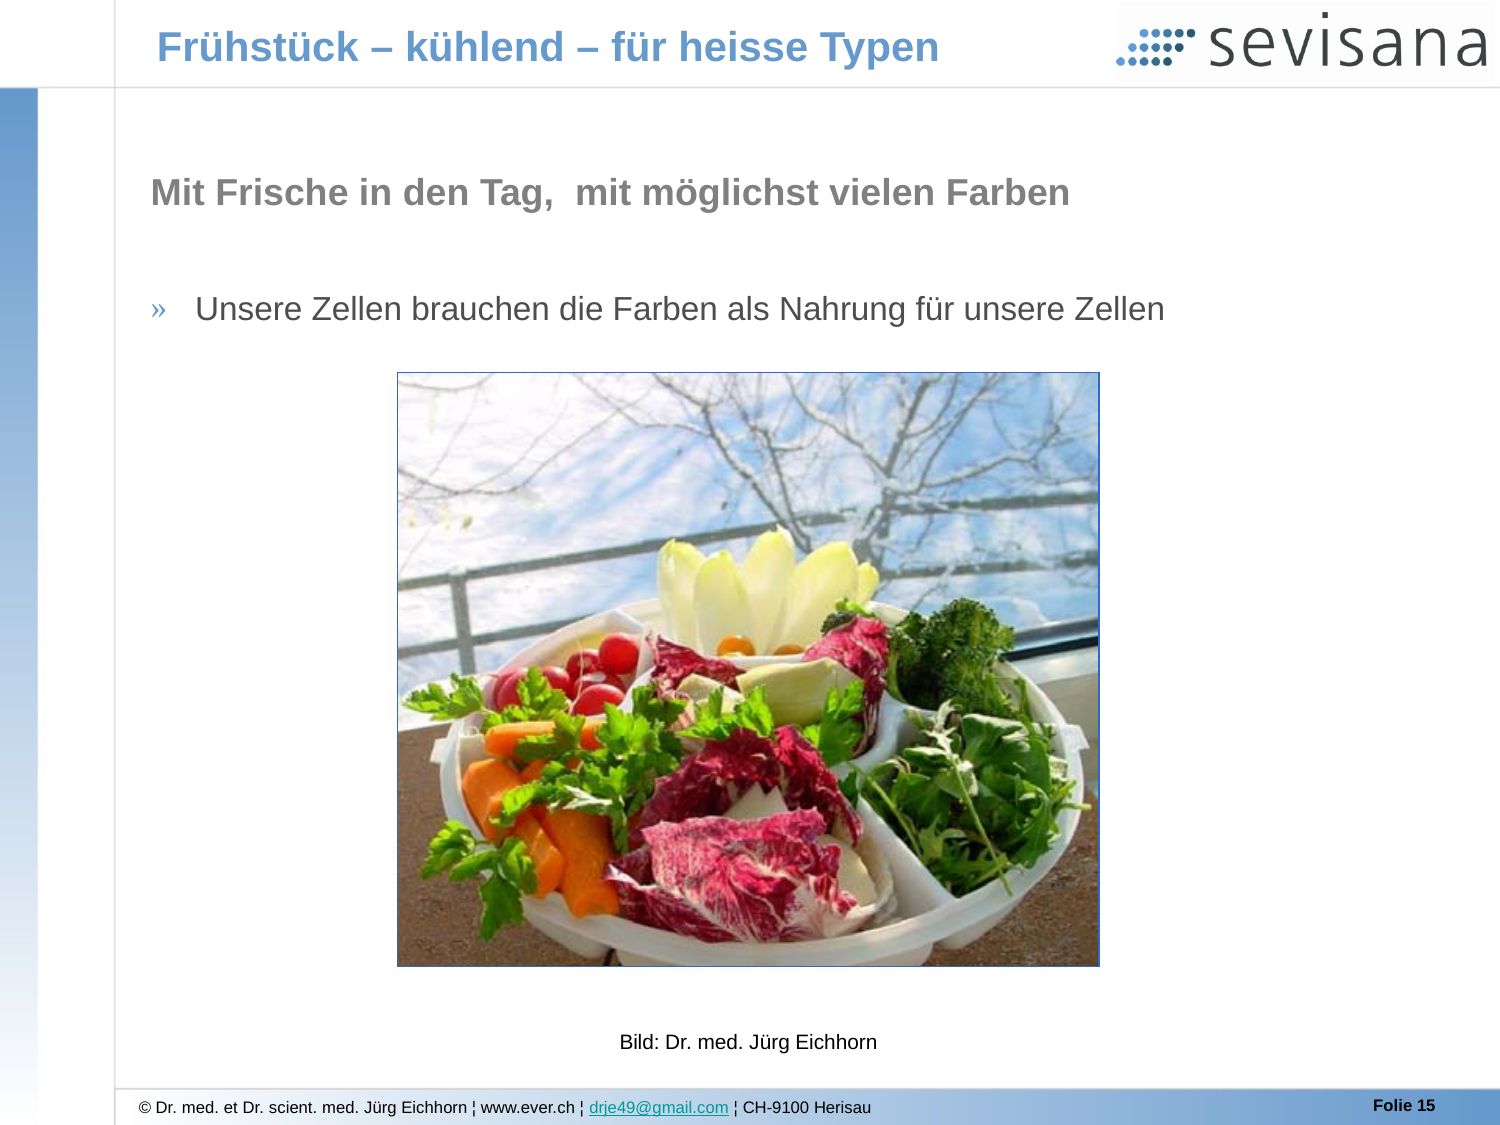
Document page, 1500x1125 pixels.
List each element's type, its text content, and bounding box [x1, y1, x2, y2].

title Frühstück – kühlend – für heisse Typen [141, 7, 1105, 83]
list Mit Frische in den Tag, mit möglichst vielen Farben Unsere Zellen brauchen die Farben als Nahrung für unsere Zellen [135, 160, 1425, 1024]
text_box Bild: Dr. med. Jürg Eichhorn [378, 1021, 1119, 1061]
picture [0, 0, 1500, 1125]
